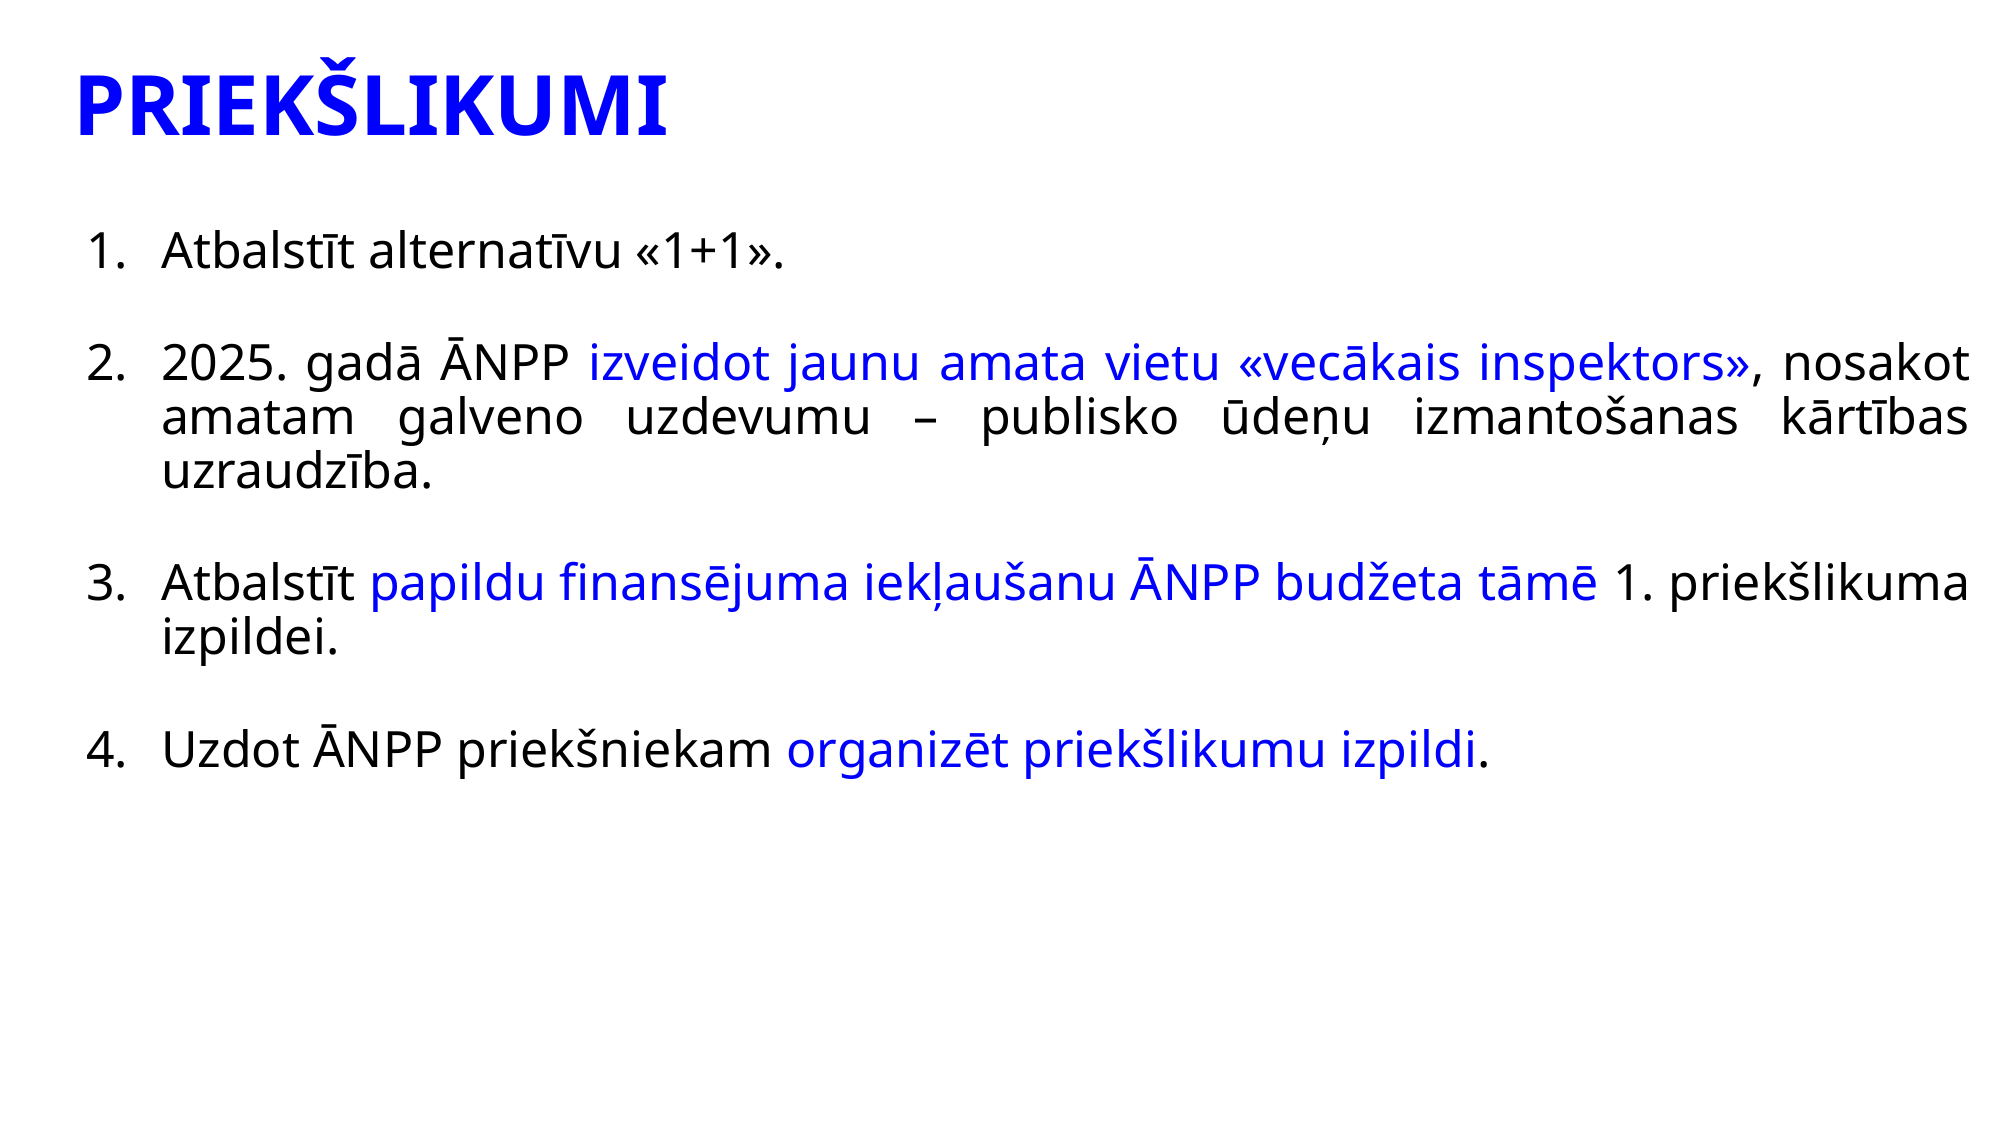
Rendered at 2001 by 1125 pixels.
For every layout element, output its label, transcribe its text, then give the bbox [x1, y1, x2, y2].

list Atbalstīt alternatīvu «1+1». 2025. gadā ĀNPP izveidot jaunu amata vietu «vecākais inspektors», nosakot amatam galveno uzdevumu – publisko ūdeņu izmantošanas kārtības uzraudzība. Atbalstīt papildu finansējuma iekļaušanu ĀNPP budžeta tāmē 1. priekšlikuma izpildei. Uzdot ĀNPP priekšniekam organizēt priekšlikumu izpildi. [70, 217, 1986, 605]
title PRIEKŠLIKUMI [58, 0, 1876, 218]
